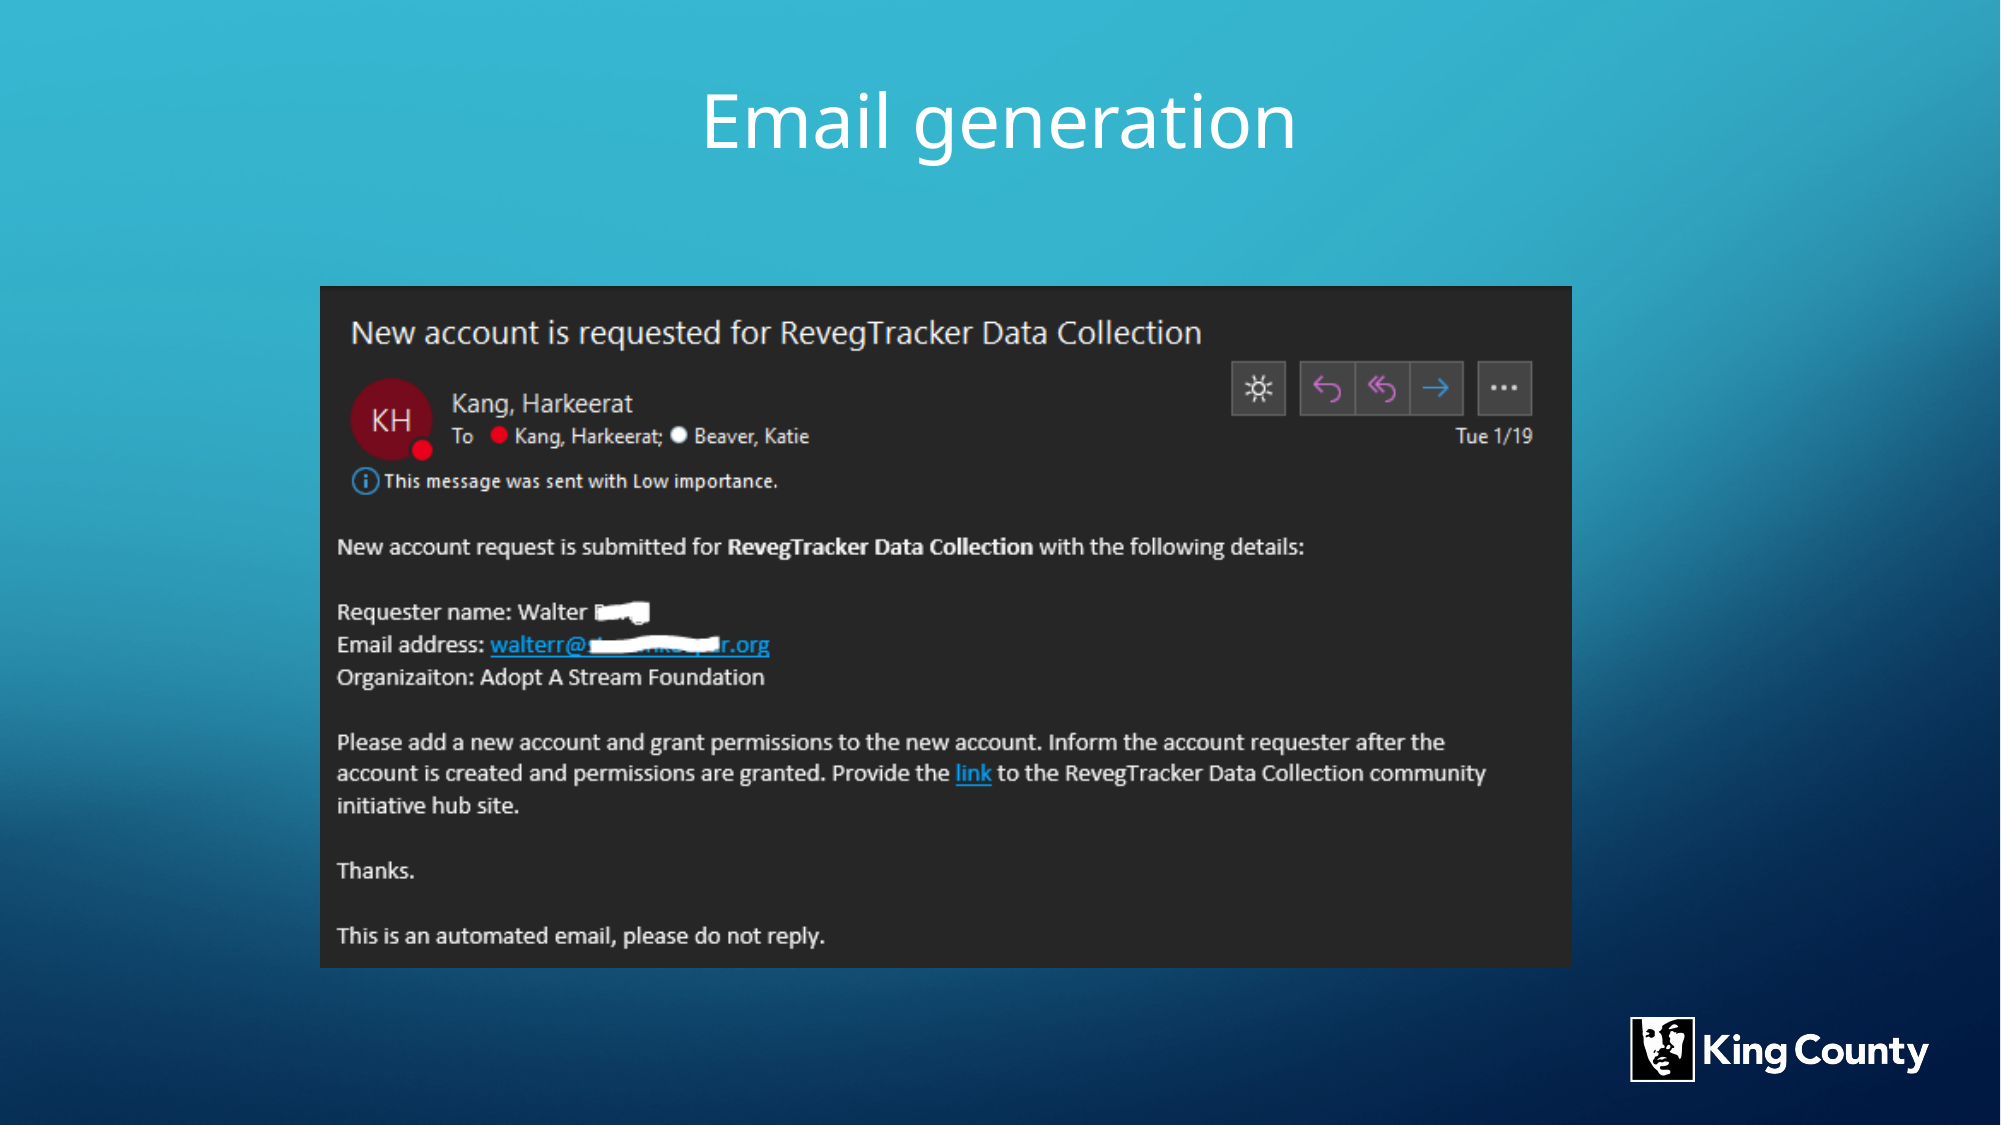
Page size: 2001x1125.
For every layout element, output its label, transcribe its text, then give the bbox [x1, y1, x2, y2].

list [320, 286, 1573, 968]
picture [1582, 992, 1963, 1102]
title Email generation [137, 59, 1863, 190]
